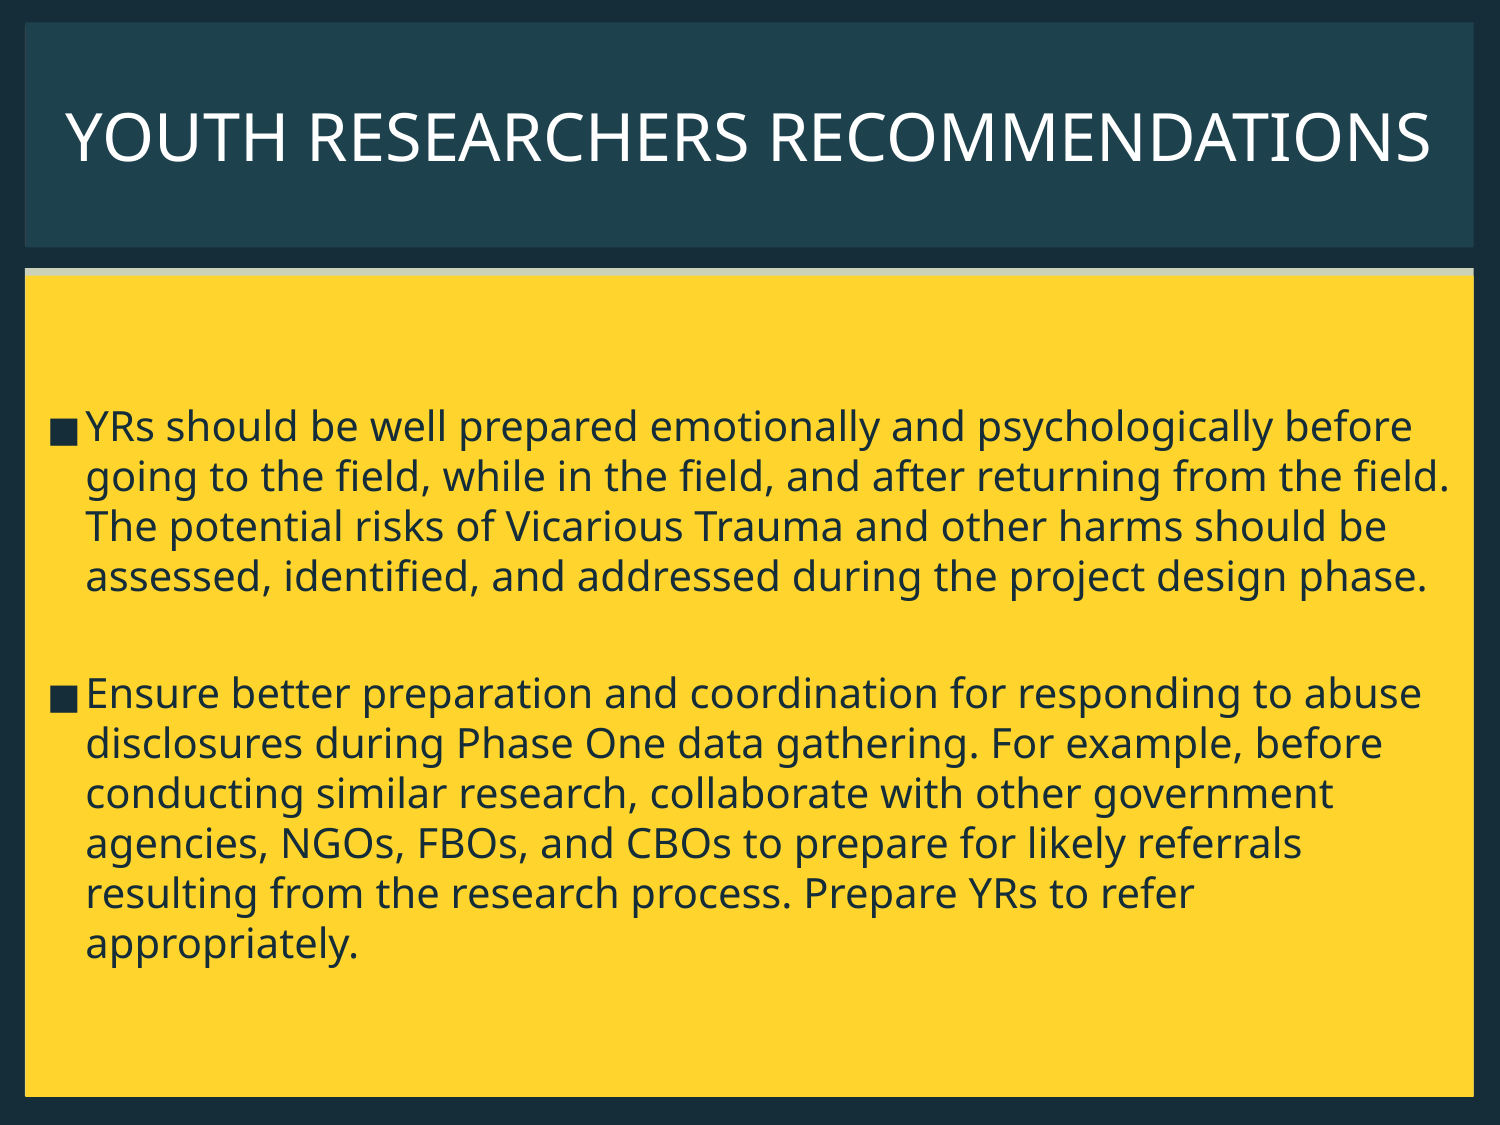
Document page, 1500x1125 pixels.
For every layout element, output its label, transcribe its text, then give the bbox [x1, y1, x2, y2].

title YOUTH RESEARCHERS RECOMMENDATIONS [25, 22, 1474, 248]
list YRs should be well prepared emotionally and psychologically before going to the field, while in the field, and after returning from the field. The potential risks of Vicarious Trauma and other harms should be assessed, identified, and addressed during the project design phase. Ensure better preparation and coordination for responding to abuse disclosures during Phase One data gathering. For example, before conducting similar research, collaborate with other government agencies, NGOs, FBOs, and CBOs to prepare for likely referrals resulting from the research process. Prepare YRs to refer appropriately. [25, 275, 1474, 1097]
